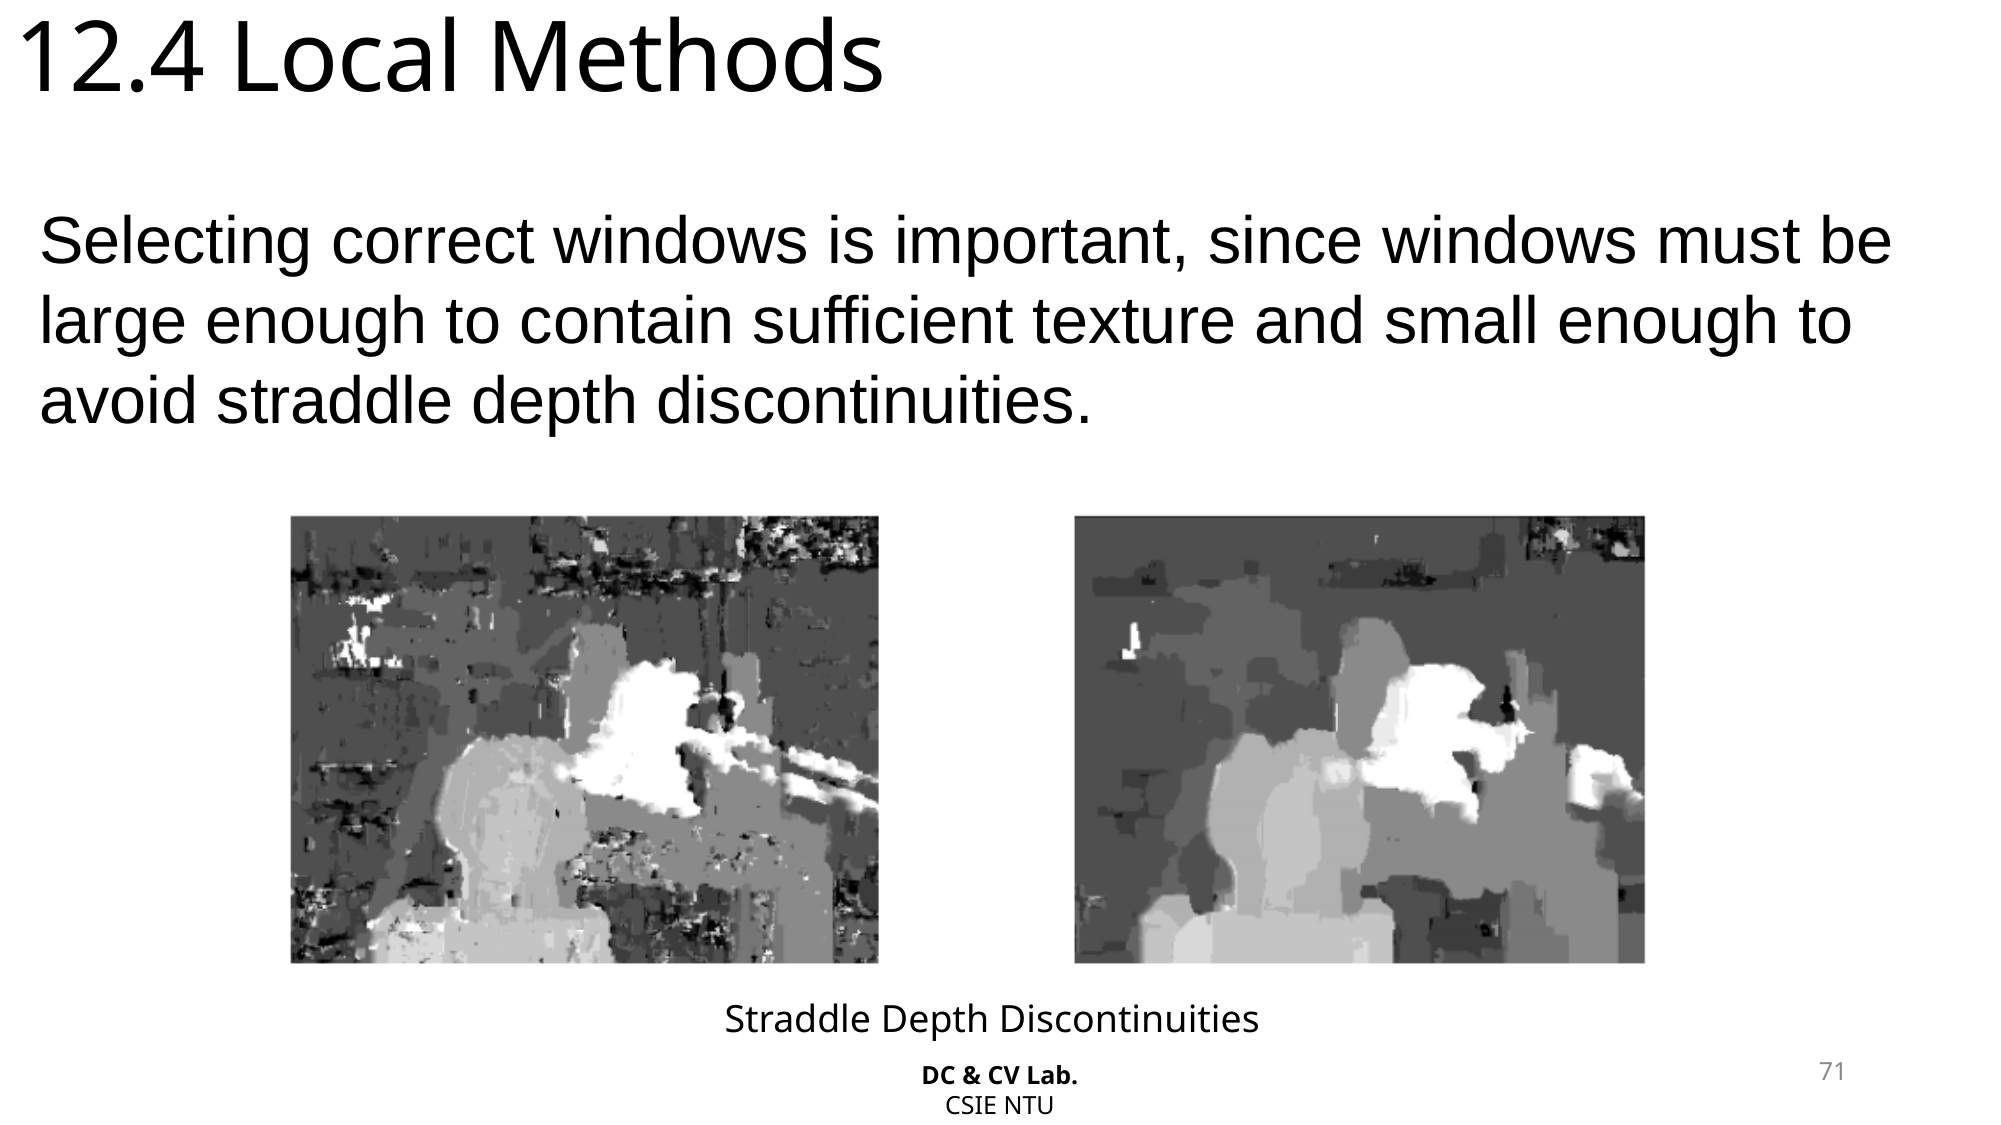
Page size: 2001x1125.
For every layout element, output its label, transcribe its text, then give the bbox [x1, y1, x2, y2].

slide_number 71 [1412, 1042, 1863, 1103]
text_box Selecting correct windows is important, since windows must be large enough to contain sufficient texture and small enough to avoid straddle depth discontinuities. [0, 189, 2000, 444]
picture [247, 497, 1678, 993]
text_box Straddle Depth Discontinuities [709, 1002, 1276, 1048]
text_box 12.4 Local Methods [0, 0, 2000, 138]
